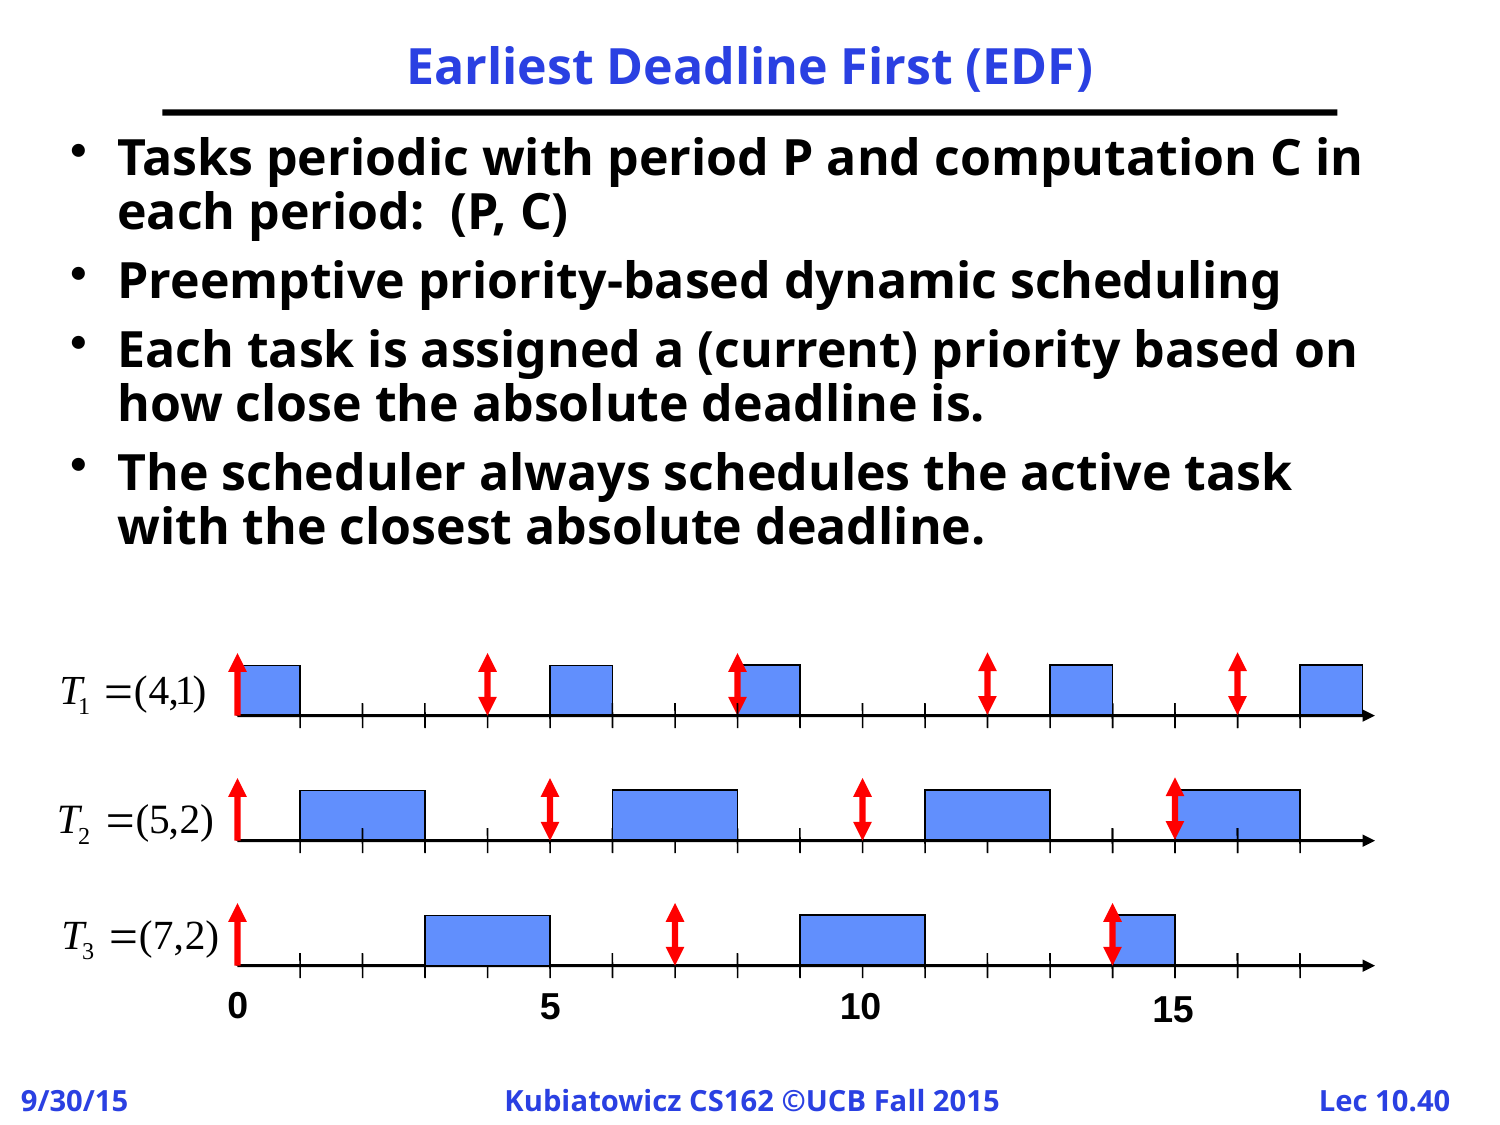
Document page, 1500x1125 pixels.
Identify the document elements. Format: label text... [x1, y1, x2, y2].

text_box [981, 652, 994, 715]
list Tasks periodic with period P and computation C in each period: (P, C) Preemptive priority-based dynamic scheduling Each task is assigned a (current) priority based on how close the absolute deadline is. The scheduler always schedules the active task with the closest absolute deadline. [55, 125, 1400, 988]
text_box [300, 790, 425, 840]
text_box [543, 778, 557, 841]
text_box [1301, 834, 1375, 847]
text_box 5 [525, 974, 625, 1035]
text_box [481, 653, 494, 716]
text_box [1106, 903, 1119, 966]
text_box [612, 789, 738, 840]
text_box [1299, 664, 1363, 715]
text_box [425, 915, 550, 966]
text_box [1301, 709, 1375, 722]
text_box [856, 778, 869, 841]
text_box [549, 665, 613, 715]
text_box [231, 778, 244, 841]
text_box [57, 907, 227, 971]
text_box [1049, 664, 1113, 715]
text_box [231, 653, 244, 716]
text_box [231, 903, 244, 966]
text_box [238, 665, 300, 715]
text_box 15 [1137, 977, 1238, 1038]
text_box [924, 789, 1050, 840]
text_box [1168, 777, 1182, 840]
text_box [800, 914, 925, 965]
text_box 0 [212, 974, 313, 1034]
text_box [668, 903, 682, 966]
title Earliest Deadline First (EDF) [162, 24, 1338, 113]
text_box [1301, 959, 1375, 972]
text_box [52, 792, 223, 852]
text_box 10 [825, 974, 925, 1035]
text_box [55, 662, 215, 722]
text_box [1231, 652, 1244, 715]
